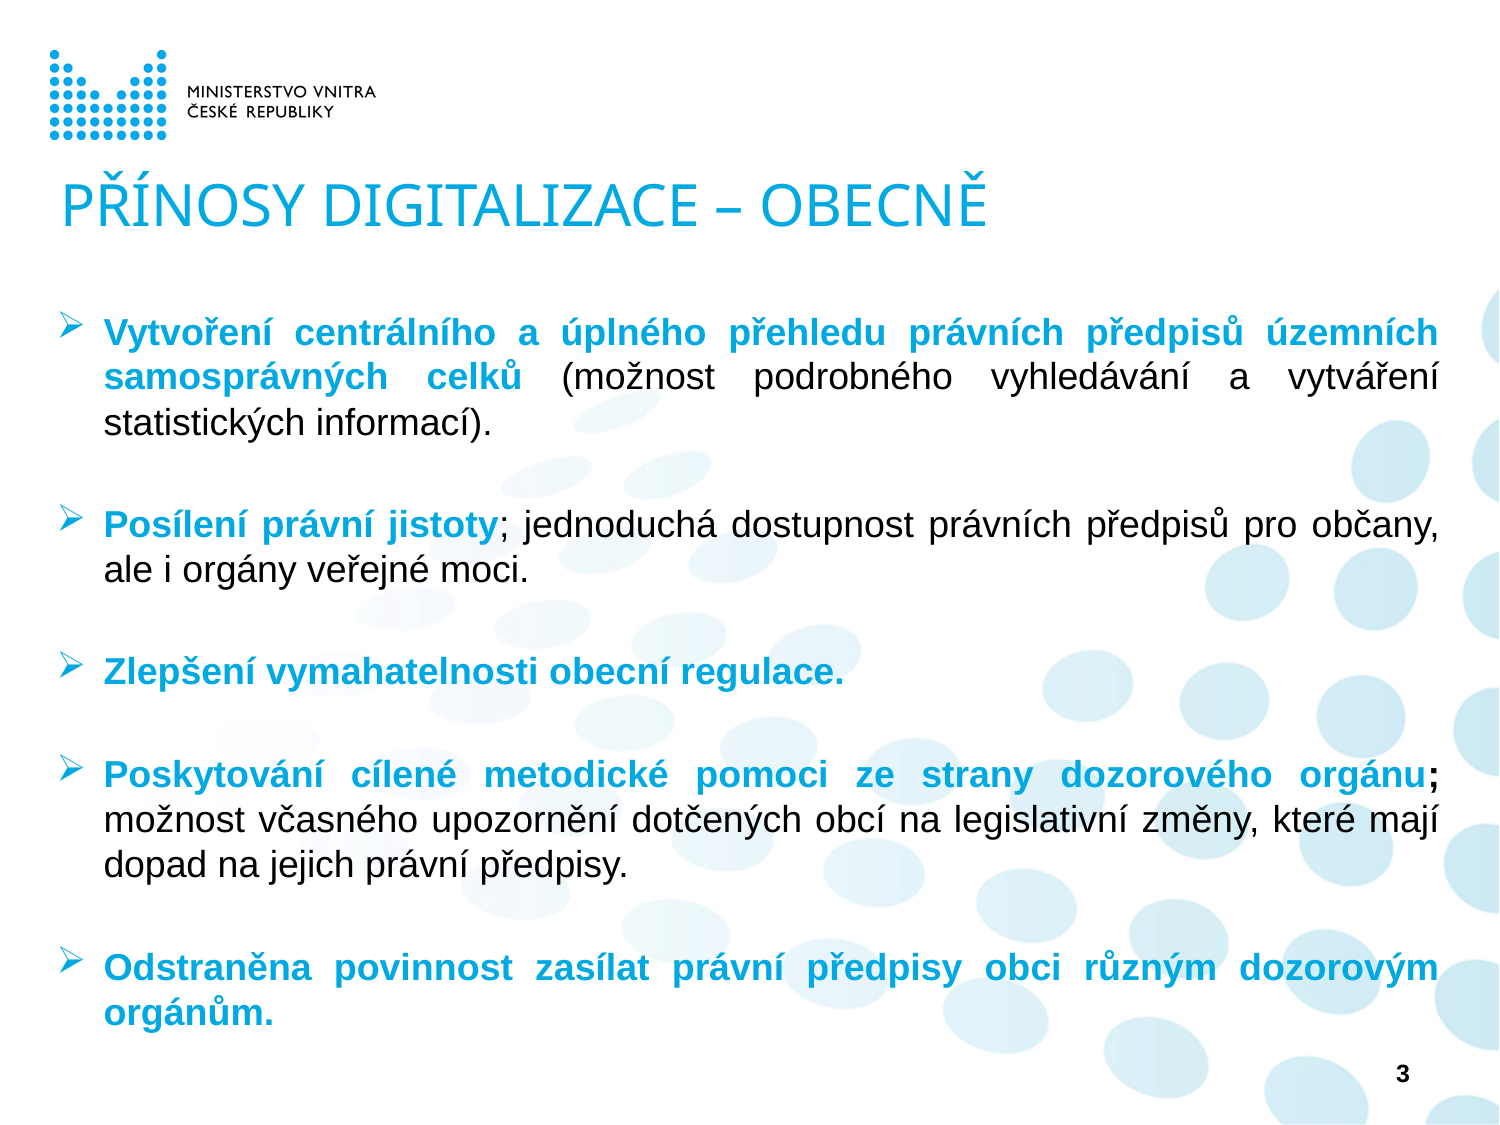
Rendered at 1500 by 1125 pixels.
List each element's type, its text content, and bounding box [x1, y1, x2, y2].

picture [0, 0, 1500, 1125]
text_box Vytvoření centrálního a úplného přehledu právních předpisů územních samosprávných celků (možnost podrobného vyhledávání a vytváření statistických informací). Posílení právní jistoty; jednoduchá dostupnost právních předpisů pro občany, ale i orgány veřejné moci. Zlepšení vymahatelnosti obecní regulace. Poskytování cílené metodické pomoci ze strany dozorového orgánu; možnost včasného upozornění dotčených obcí na legislativní změny, které mají dopad na jejich právní předpisy. Odstraněna povinnost zasílat právní předpisy obci různým dozorovým orgánům. [41, 300, 1455, 1125]
title PŘÍNOSY DIGITALIZACE – OBECNĚ [45, 160, 1425, 300]
